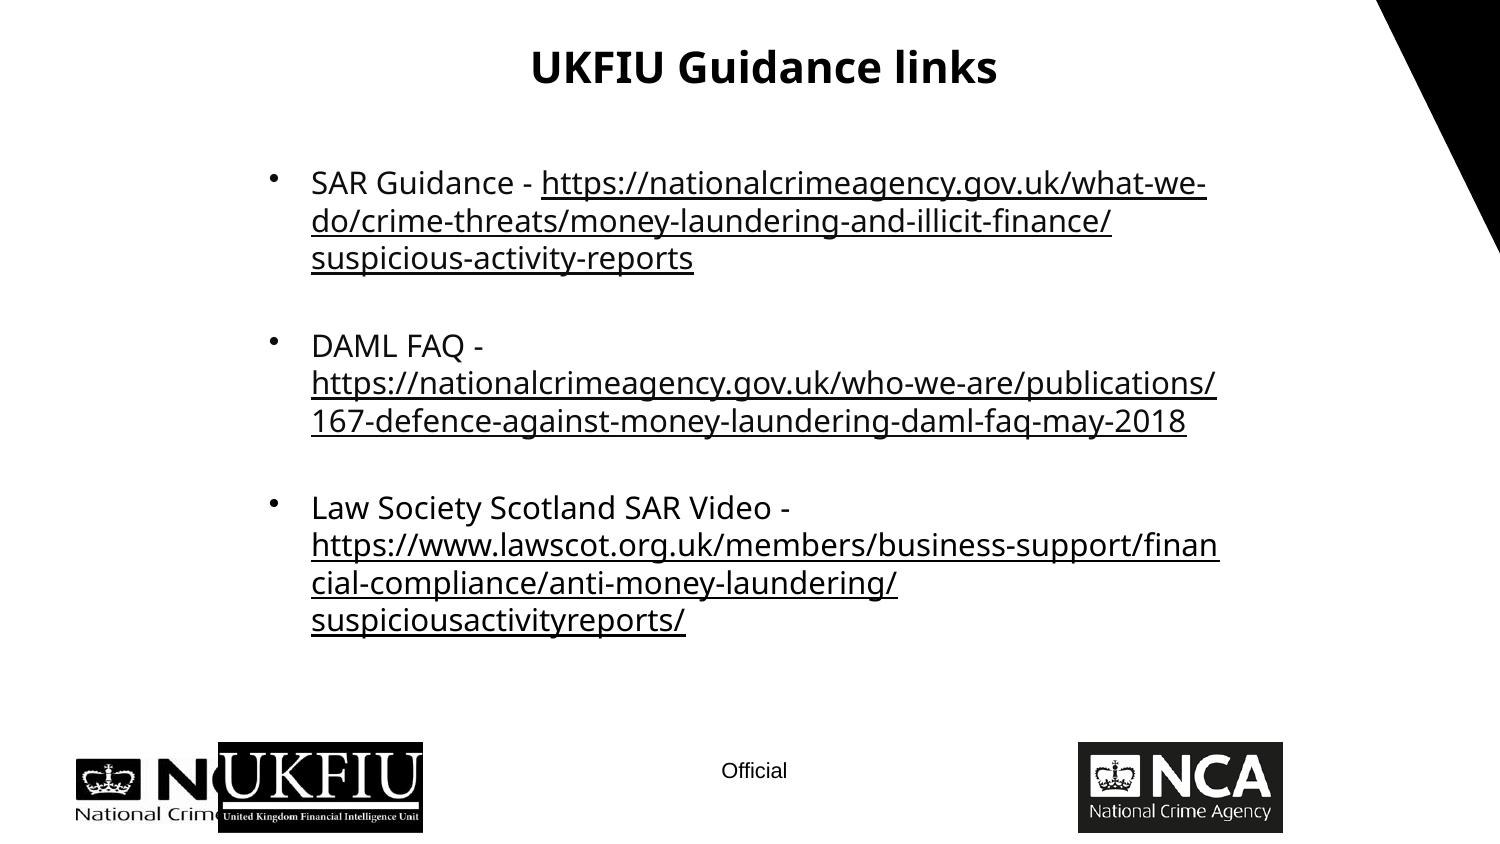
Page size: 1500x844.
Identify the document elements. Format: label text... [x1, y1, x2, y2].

footer Official [1283, 749, 1291, 827]
footer Official [423, 749, 1078, 827]
picture [76, 742, 423, 834]
list SAR Guidance - https://nationalcrimeagency.gov.uk/what-we-do/crime-threats/money-laundering-and-illicit-finance/suspicious-activity-reports DAML FAQ - https://nationalcrimeagency.gov.uk/who-we-are/publications/167-defence-against-money-laundering-daml-faq-may-2018 Law Society Scotland SAR Video - https://www.lawscot.org.uk/members/business-support/financial-compliance/anti-money-laundering/suspiciousactivityreports/ [253, 156, 1248, 653]
picture [1078, 742, 1283, 833]
title UKFIU Guidance links [271, 32, 1257, 156]
